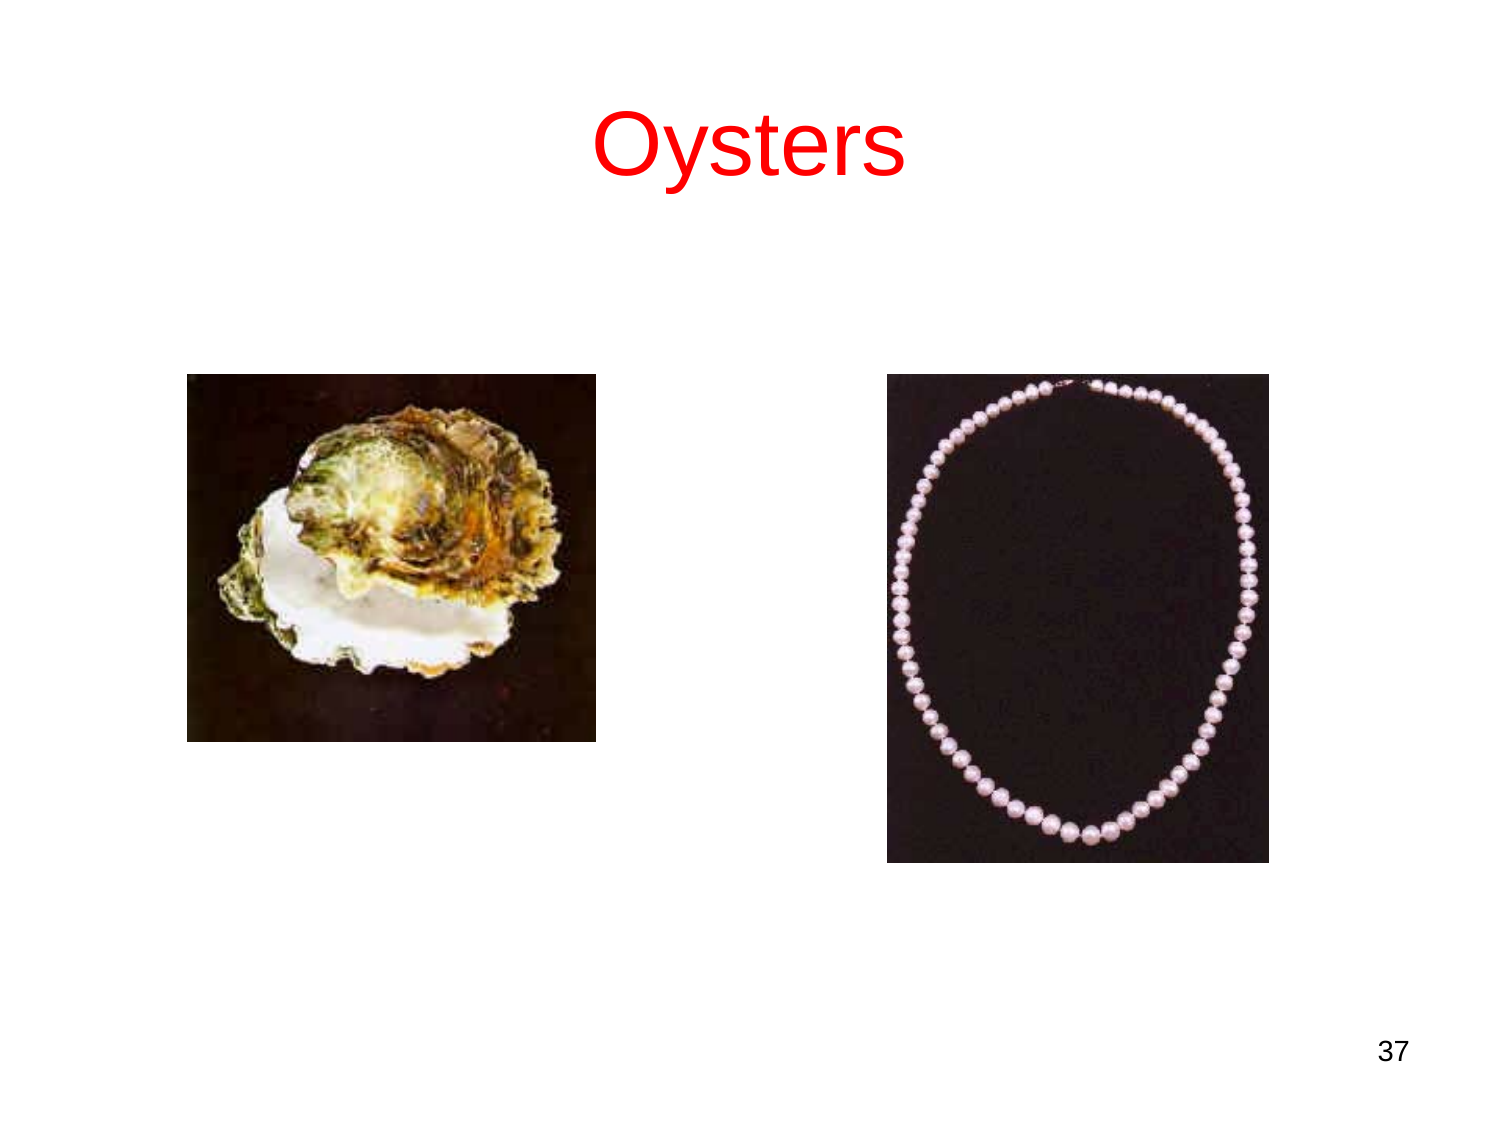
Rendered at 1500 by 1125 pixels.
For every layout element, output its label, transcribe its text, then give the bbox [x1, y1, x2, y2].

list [887, 374, 1269, 863]
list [187, 374, 596, 742]
title Oysters [74, 44, 1426, 233]
slide_number 37 [1074, 1024, 1426, 1103]
